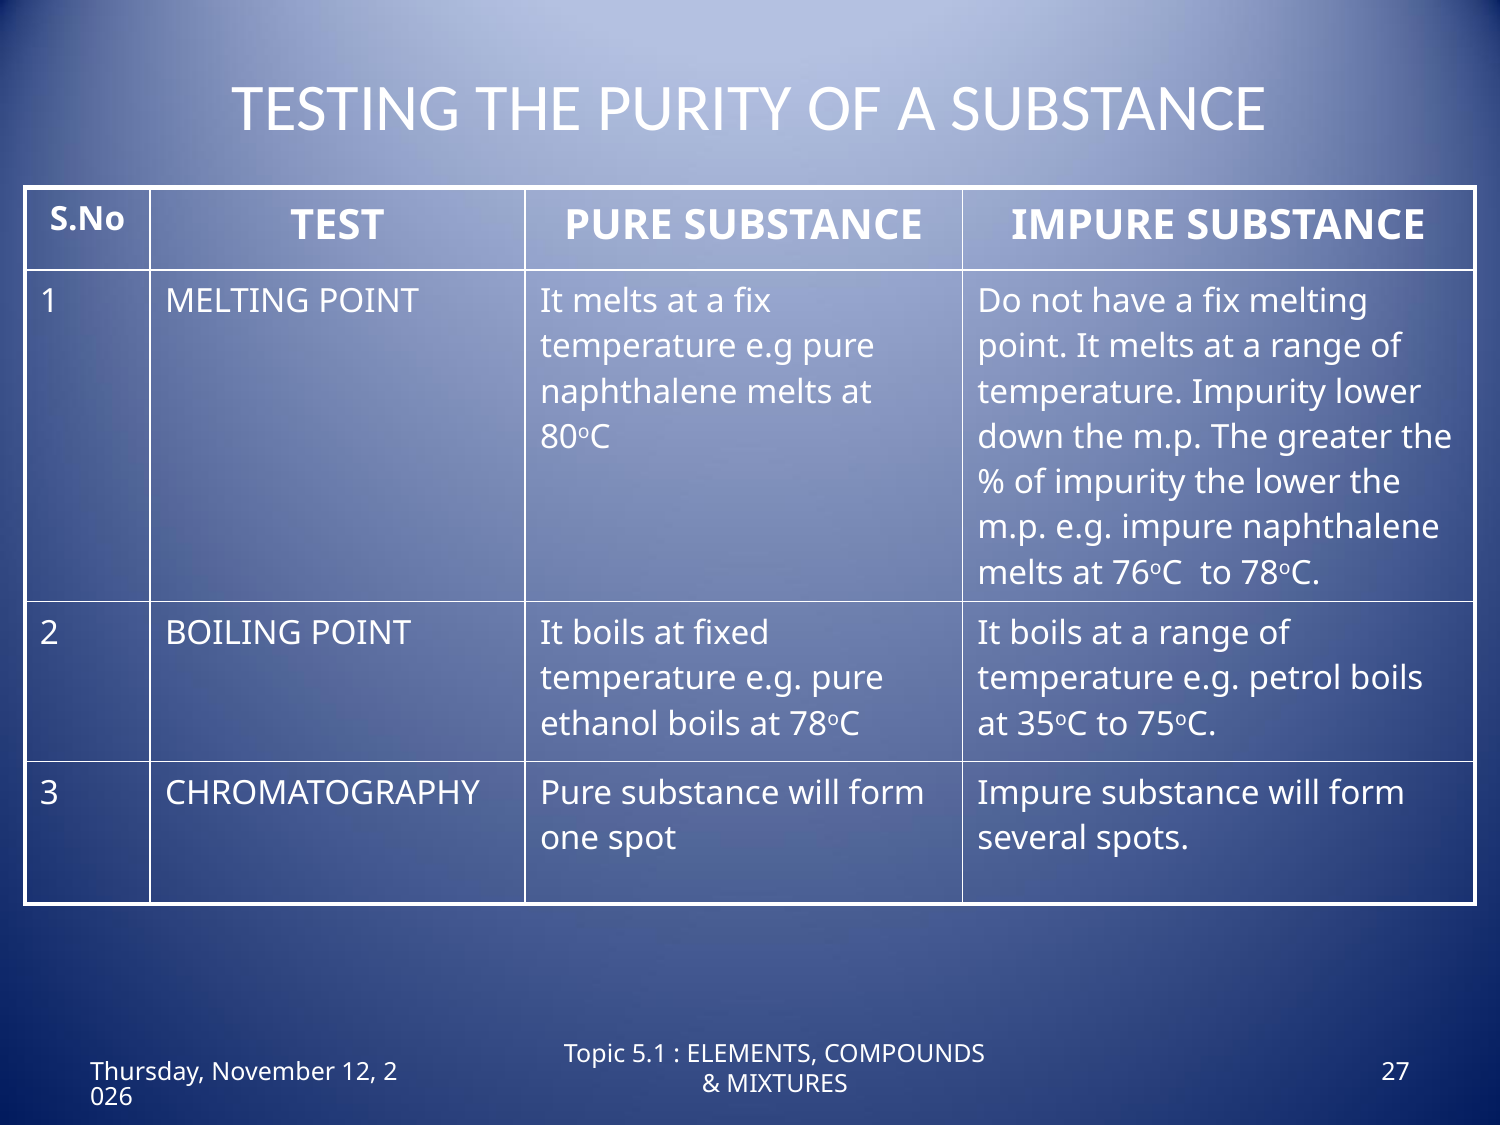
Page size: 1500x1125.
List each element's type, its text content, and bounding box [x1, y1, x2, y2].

table_header IMPURE SUBSTANCE [963, 190, 1473, 269]
table_cell 1 [27, 271, 149, 601]
text_box Topic 5.1 : ELEMENTS, COMPOUNDS & MIXTURES [537, 1037, 1013, 1098]
table_header S.No [27, 190, 149, 269]
table_cell Impure substance will form several spots. [963, 762, 1473, 902]
table_cell 3 [27, 762, 149, 902]
slide_number منگل، 04 ذو القعد، 1444 [75, 1042, 425, 1103]
picture [0, 0, 1500, 1125]
slide_number 27 [1074, 1042, 1425, 1103]
table_header PURE SUBSTANCE [526, 190, 962, 269]
table_cell 2 [27, 602, 149, 761]
table_cell Do not have a fix melting point. It melts at a range of temperature. Impurity lower down the m.p. The greater the % of impurity the lower the m.p. e.g. impure naphthalene melts at 76oC to 78oC. [963, 271, 1473, 601]
table_cell It boils at fixed temperature e.g. pure ethanol boils at 78oC [526, 602, 962, 761]
table_cell It boils at a range of temperature e.g. petrol boils at 35oC to 75oC. [963, 602, 1473, 761]
table_cell CHROMATOGRAPHY [151, 762, 524, 902]
table_header TEST [151, 190, 524, 269]
table_cell Pure substance will form one spot [526, 762, 962, 902]
table_cell It melts at a fix temperature e.g pure naphthalene melts at 80oC [526, 271, 962, 601]
table_cell MELTING POINT [151, 271, 524, 601]
title TESTING THE PURITY OF A SUBSTANCE [75, 45, 1425, 163]
table_cell BOILING POINT [151, 602, 524, 761]
